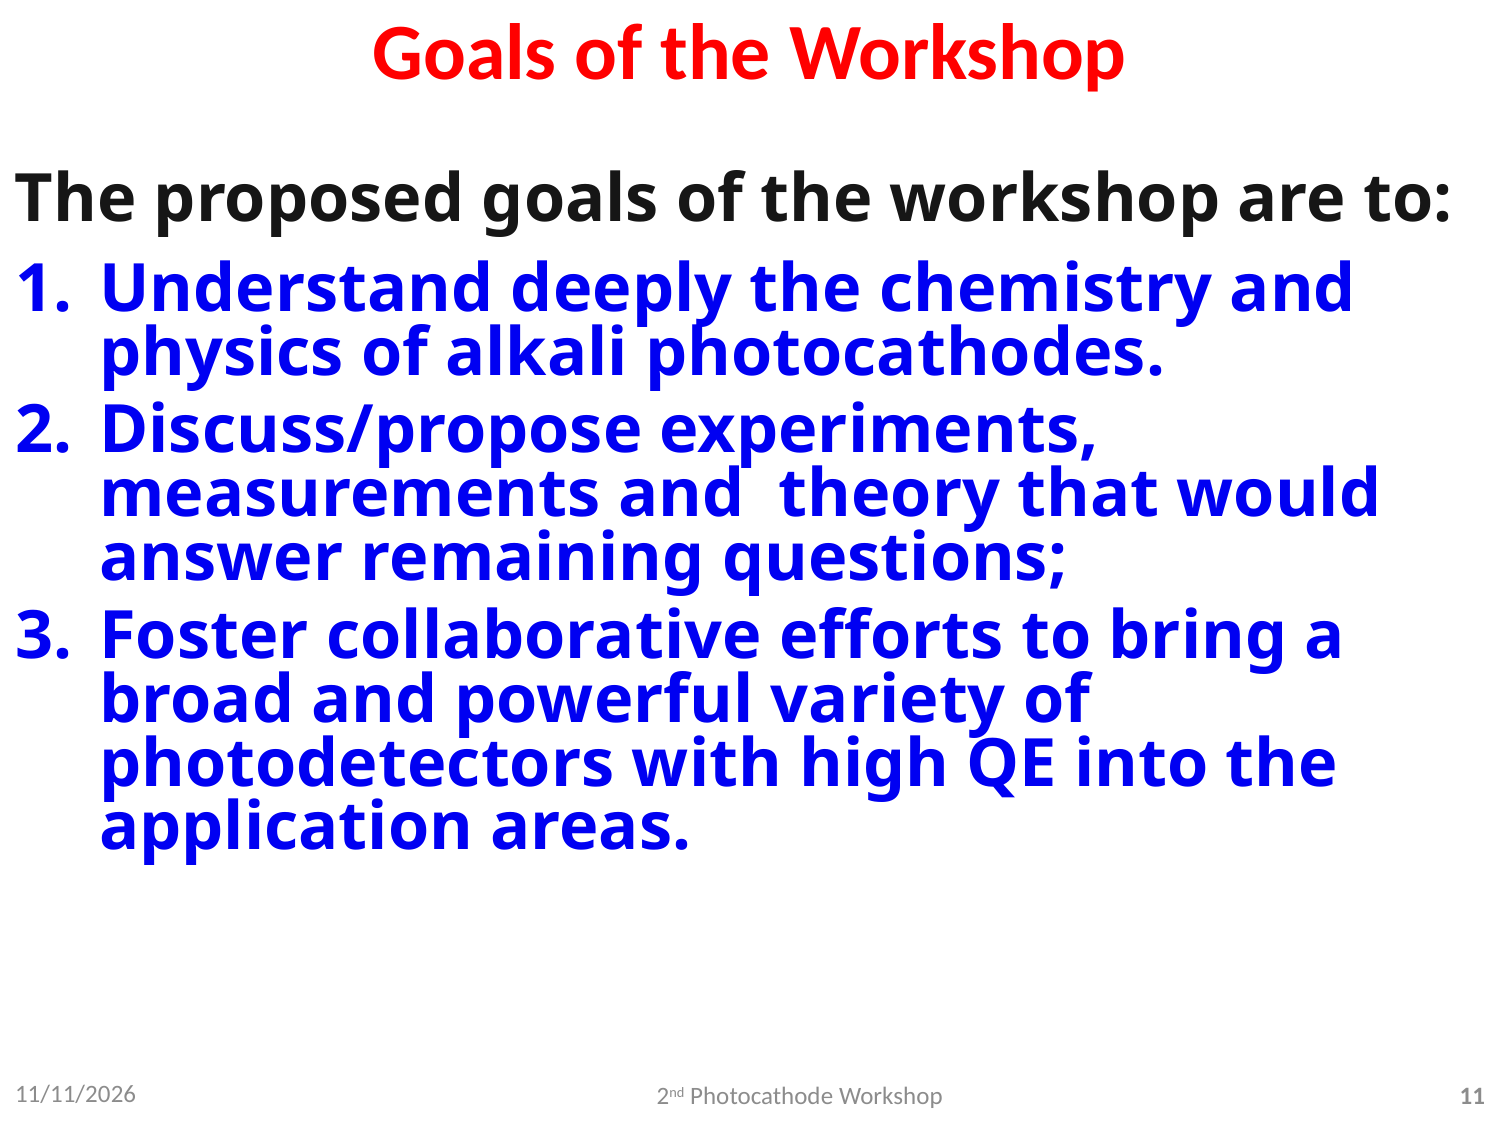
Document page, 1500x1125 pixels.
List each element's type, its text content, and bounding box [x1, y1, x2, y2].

slide_number 11 [1149, 1065, 1500, 1125]
text_box The proposed goals of the workshop are to: [0, 146, 1500, 242]
title Goals of the Workshop [0, 12, 1500, 146]
footer 2nd Photocathode Workshop [562, 1065, 1038, 1125]
text_box Understand deeply the chemistry and physics of alkali photocathodes. Discuss/propose experiments, measurements and theory that would answer remaining questions; Foster collaborative efforts to bring a broad and powerful variety of photodetectors with high QE into the application areas. [0, 252, 1500, 1125]
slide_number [0, 1062, 350, 1123]
